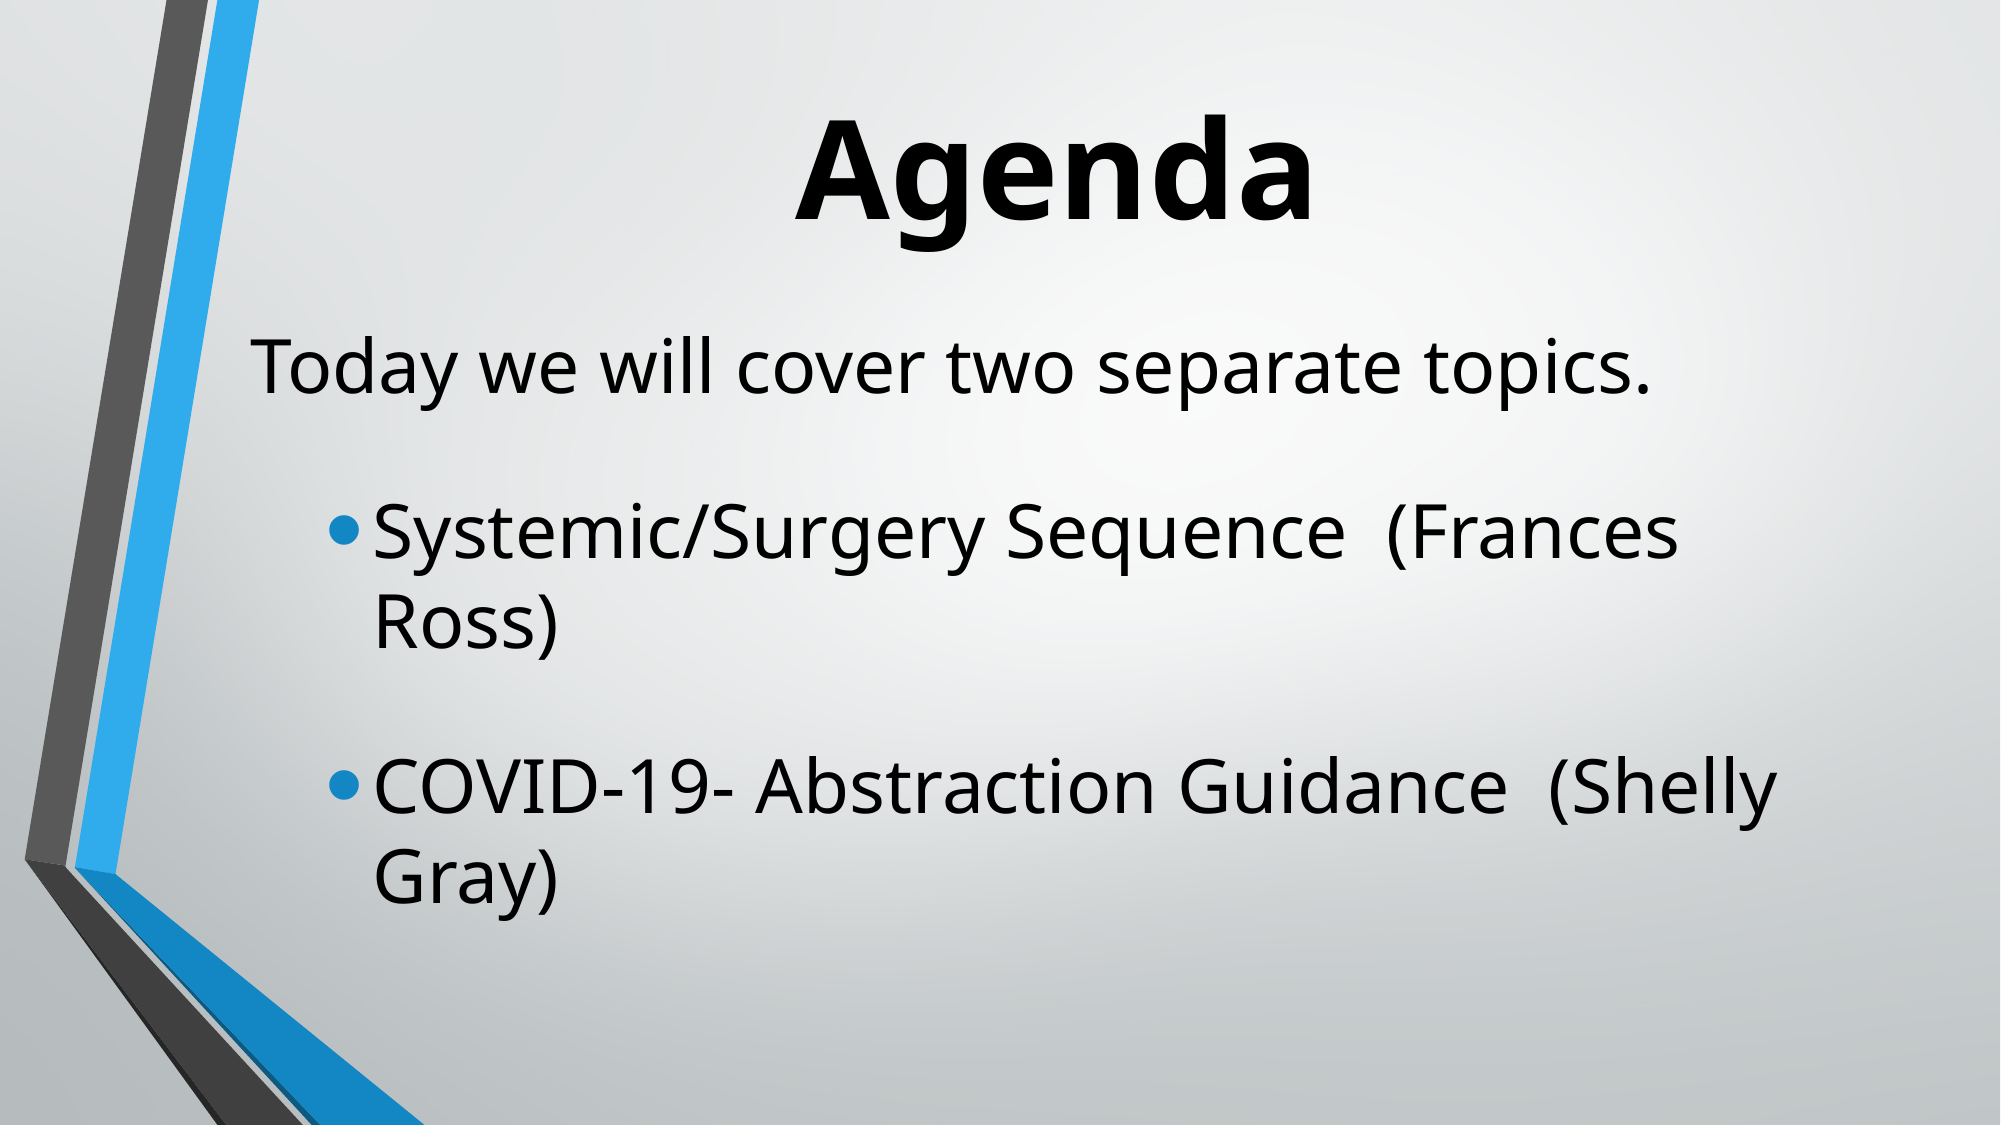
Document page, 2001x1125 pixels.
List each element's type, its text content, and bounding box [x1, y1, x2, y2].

list Today we will cover two separate topics. Systemic/Surgery Sequence (Frances Ross) COVID-19- Abstraction Guidance (Shelly Gray) [235, 308, 1880, 930]
title Agenda [235, 21, 1880, 308]
